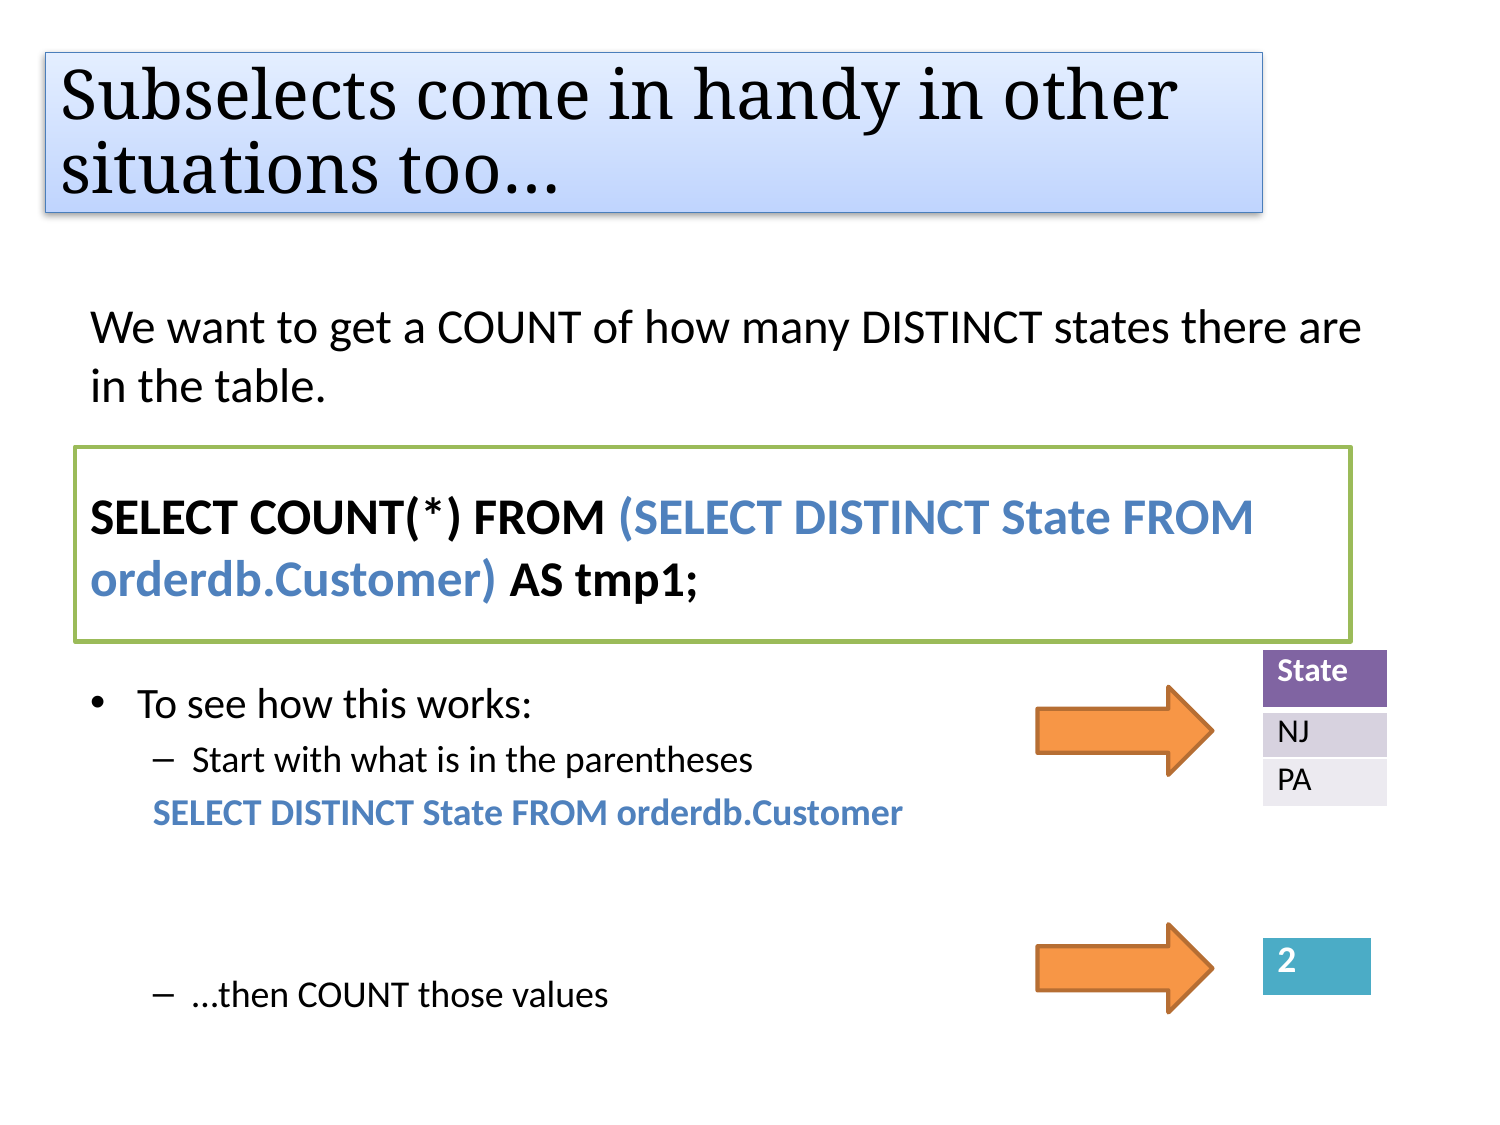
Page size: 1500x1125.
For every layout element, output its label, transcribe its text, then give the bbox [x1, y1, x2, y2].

text_box [1035, 922, 1215, 1015]
table_header State [1263, 650, 1387, 707]
list We want to get a COUNT of how many DISTINCT states there are in the table. SELECT COUNT(*) FROM (SELECT DISTINCT State FROM orderdb.Customer) AS tmp1; To see how this works: Start with what is in the parentheses SELECT DISTINCT State FROM orderdb.Customer …then COUNT those values [75, 287, 1425, 1030]
text_box [1035, 684, 1215, 777]
text_box [73, 445, 1353, 644]
table_cell NJ [1263, 713, 1387, 757]
text_box Subselects come in handy in other situations too… [45, 52, 1263, 213]
table_header 2 [1263, 938, 1371, 995]
table_cell PA [1263, 759, 1387, 806]
